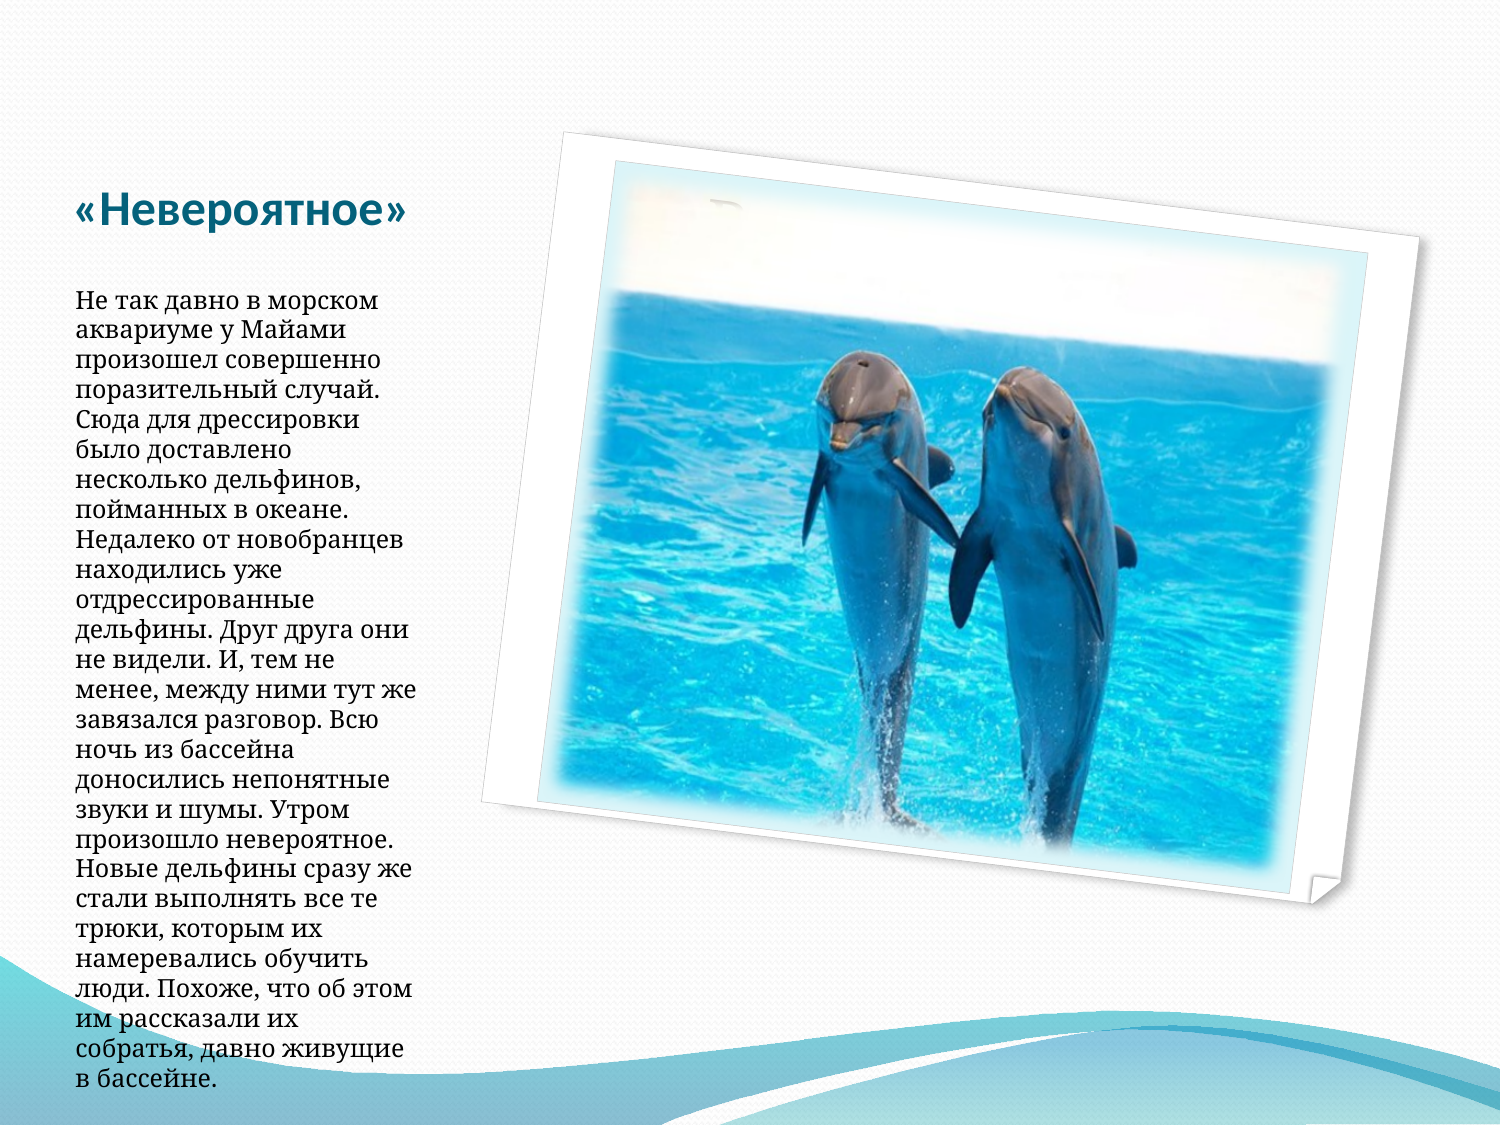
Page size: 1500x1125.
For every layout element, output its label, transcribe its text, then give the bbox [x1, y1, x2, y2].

list Не так давно в морском аквариуме у Майами произошел совершенно поразительный случай. Сюда для дрессировки было доставлено несколько дельфинов, пойманных в океане. Недалеко от новобранцев находились уже отдрессированные дельфины. Друг друга они не видели. И, тем не менее, между ними тут же завязался разговор. Всю ночь из бассейна доносились непонятные звуки и шумы. Утром произошло невероятное. Новые дельфины сразу же стали выполнять все те трюки, которым их намеревались обучить люди. Похоже, что об этом им рассказали их собратья, давно живущие в бассейне. [64, 231, 428, 590]
picture [572, 194, 1332, 850]
title «Невероятное» [64, 0, 428, 231]
